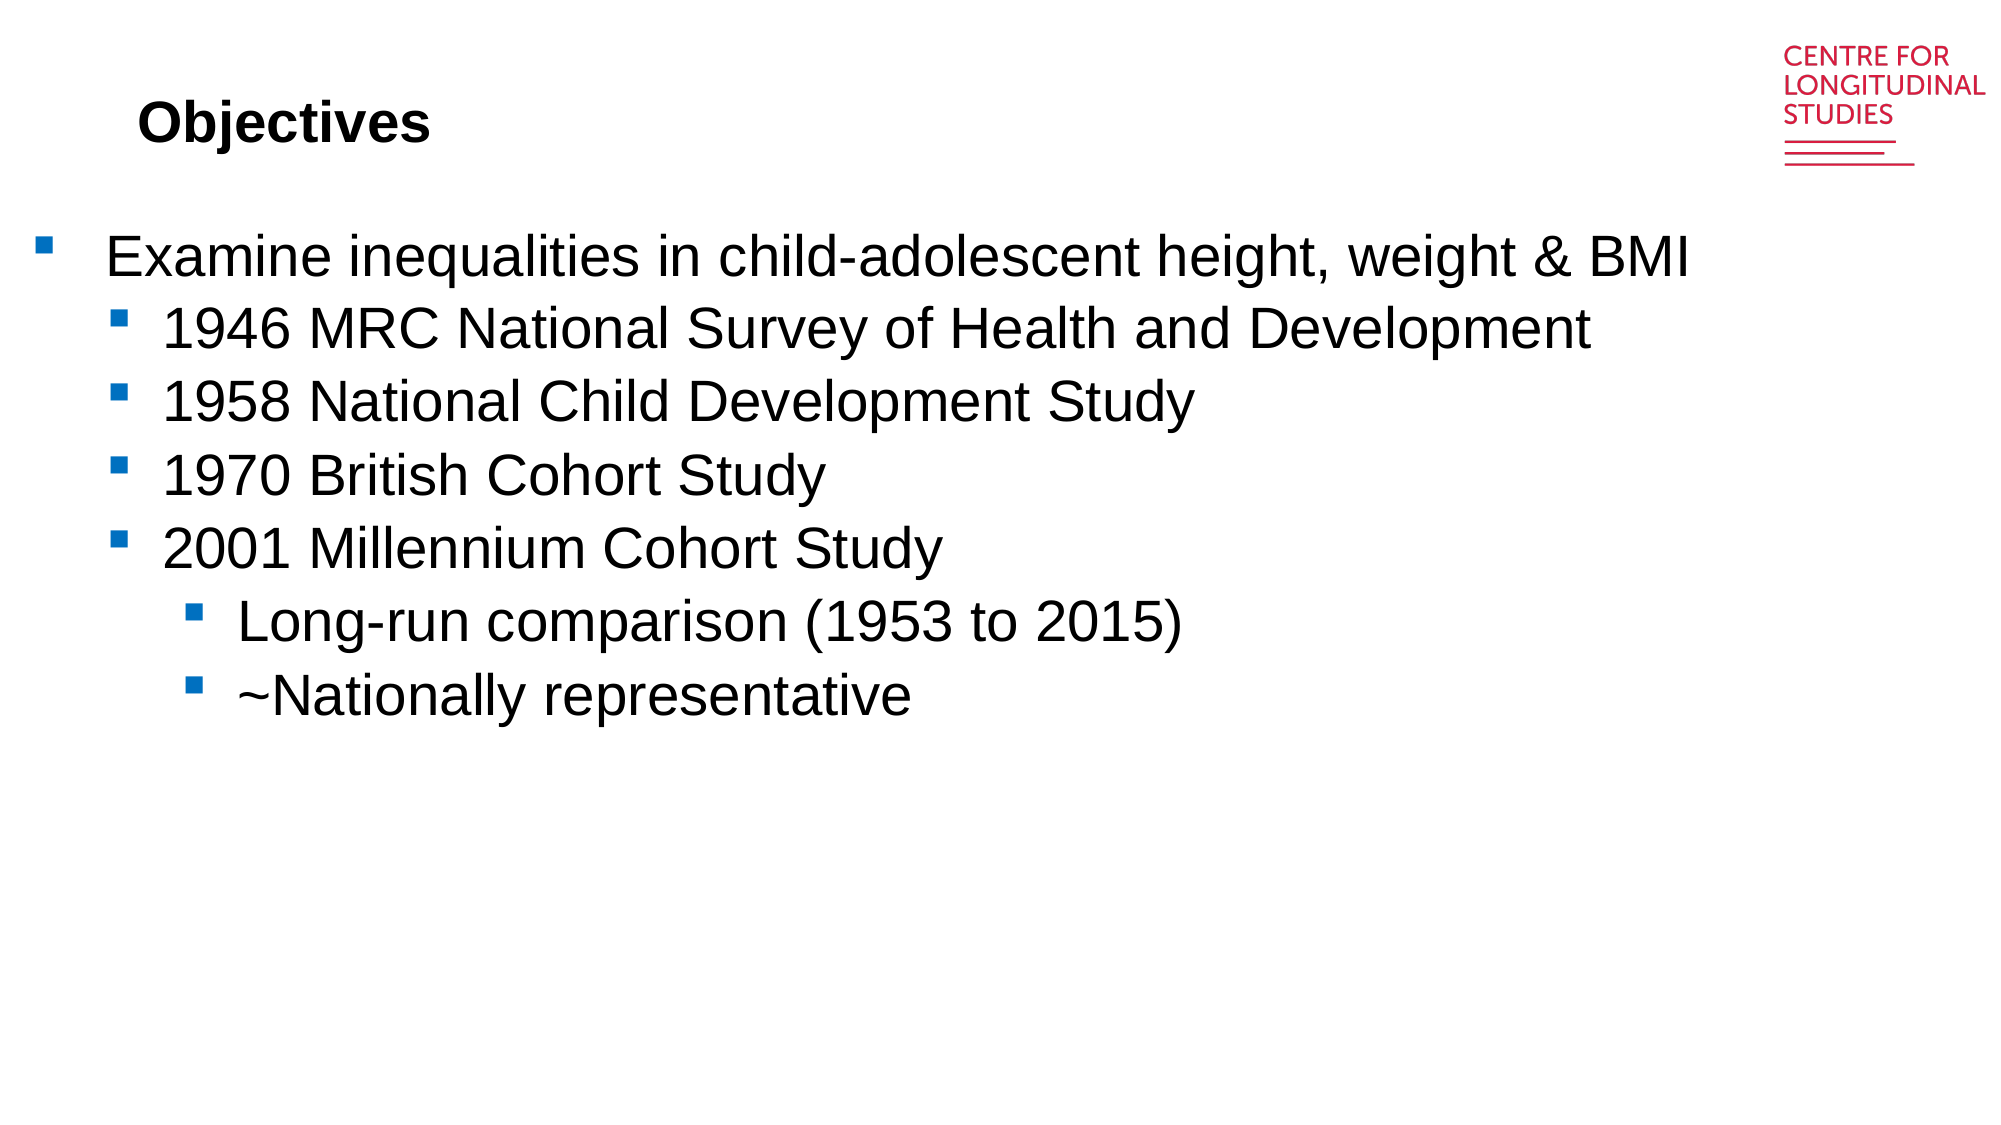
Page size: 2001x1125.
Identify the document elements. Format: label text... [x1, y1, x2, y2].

list Examine inequalities in child-adolescent height, weight & BMI 1946 MRC National Survey of Health and Development 1958 National Child Development Study 1970 British Cohort Study 2001 Millennium Cohort Study Long-run comparison (1953 to 2015) ~Nationally representative [30, 217, 1925, 1075]
title Objectives [137, 80, 1863, 166]
